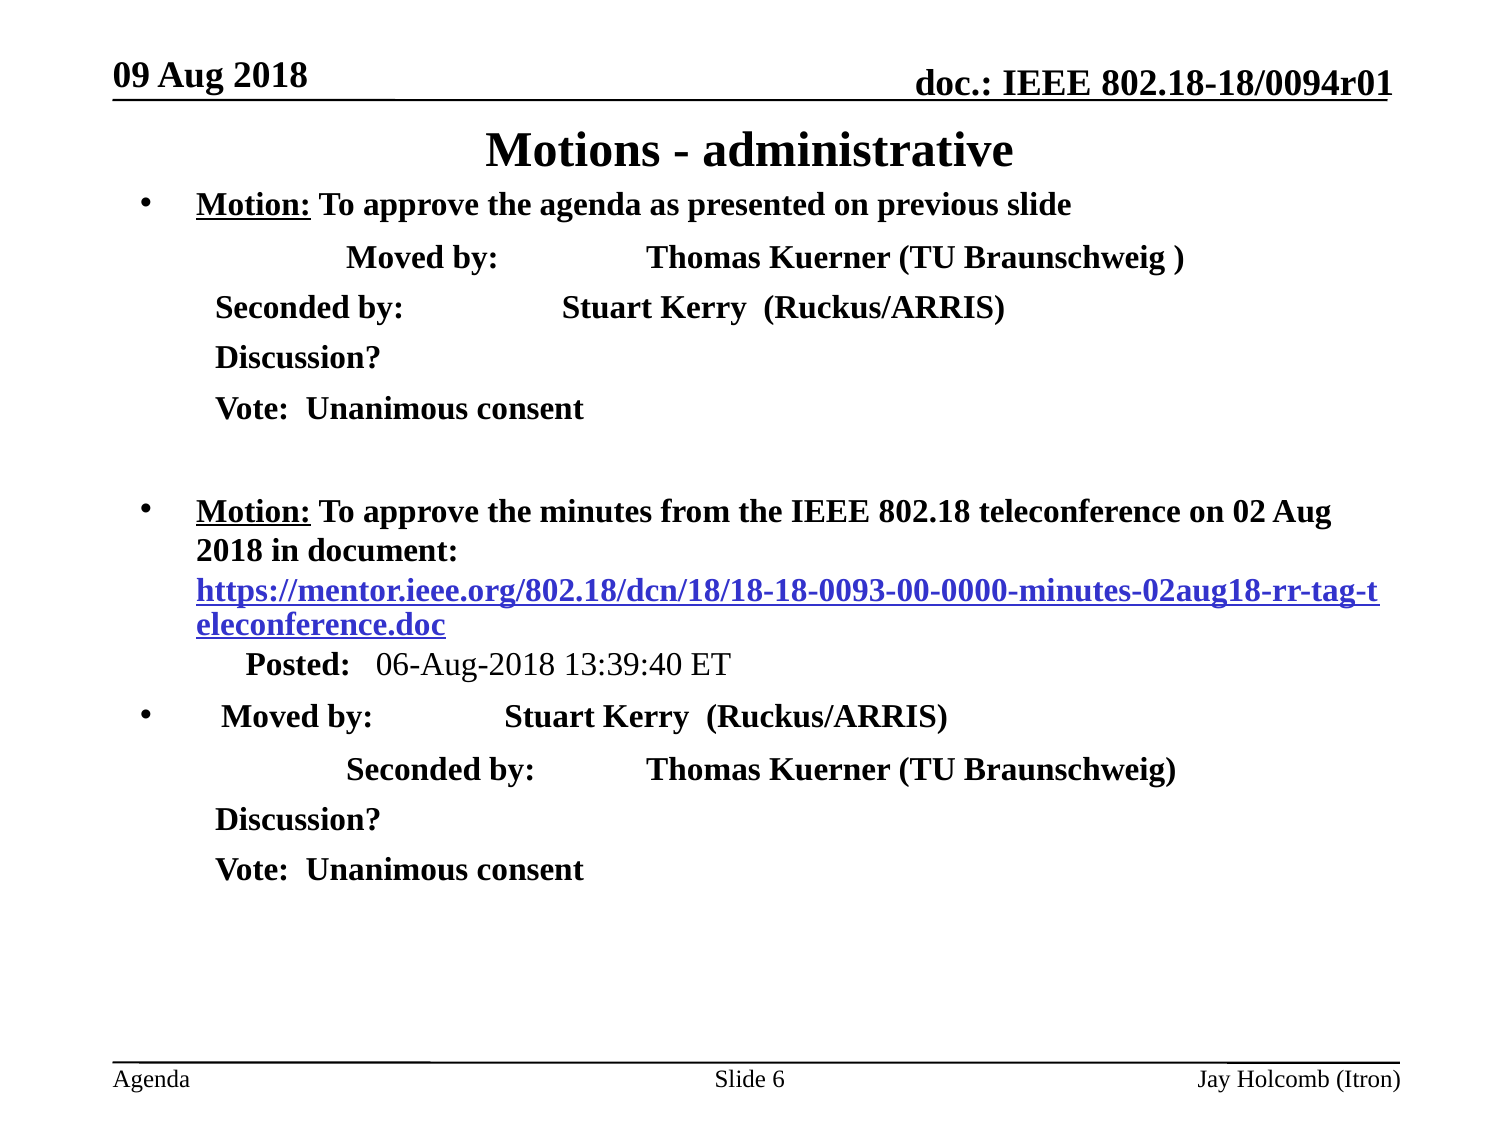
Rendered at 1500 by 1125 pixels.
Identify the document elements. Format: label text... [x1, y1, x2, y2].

footer Jay Holcomb (Itron) [878, 1061, 1402, 1093]
slide_number Slide 6 [699, 1061, 800, 1123]
title Motions - administrative [112, 87, 1388, 207]
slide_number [112, 49, 488, 95]
list Motion: To approve the agenda as presented on previous slide Moved by: Thomas Kuerner (TU Braunschweig ) Seconded by: Stuart Kerry (Ruckus/ARRIS) Discussion? Vote: Unanimous consent Motion: To approve the minutes from the IEEE 802.18 teleconference on 02 Aug 2018 in document: https://mentor.ieee.org/802.18/dcn/18/18-18-0093-00-0000-minutes-02aug18-rr-tag-teleconference.doc Posted: 06-Aug-2018 13:39:40 ET Moved by: Stuart Kerry (Ruckus/ARRIS) Seconded by: Thomas Kuerner (TU Braunschweig) Discussion? Vote: Unanimous consent Does anyone have an interest in being the 802.18 Vice-Chair? Needs to be a member of the SA and a declaration of term commitment and affiliation letters to the EC. [124, 174, 1401, 926]
